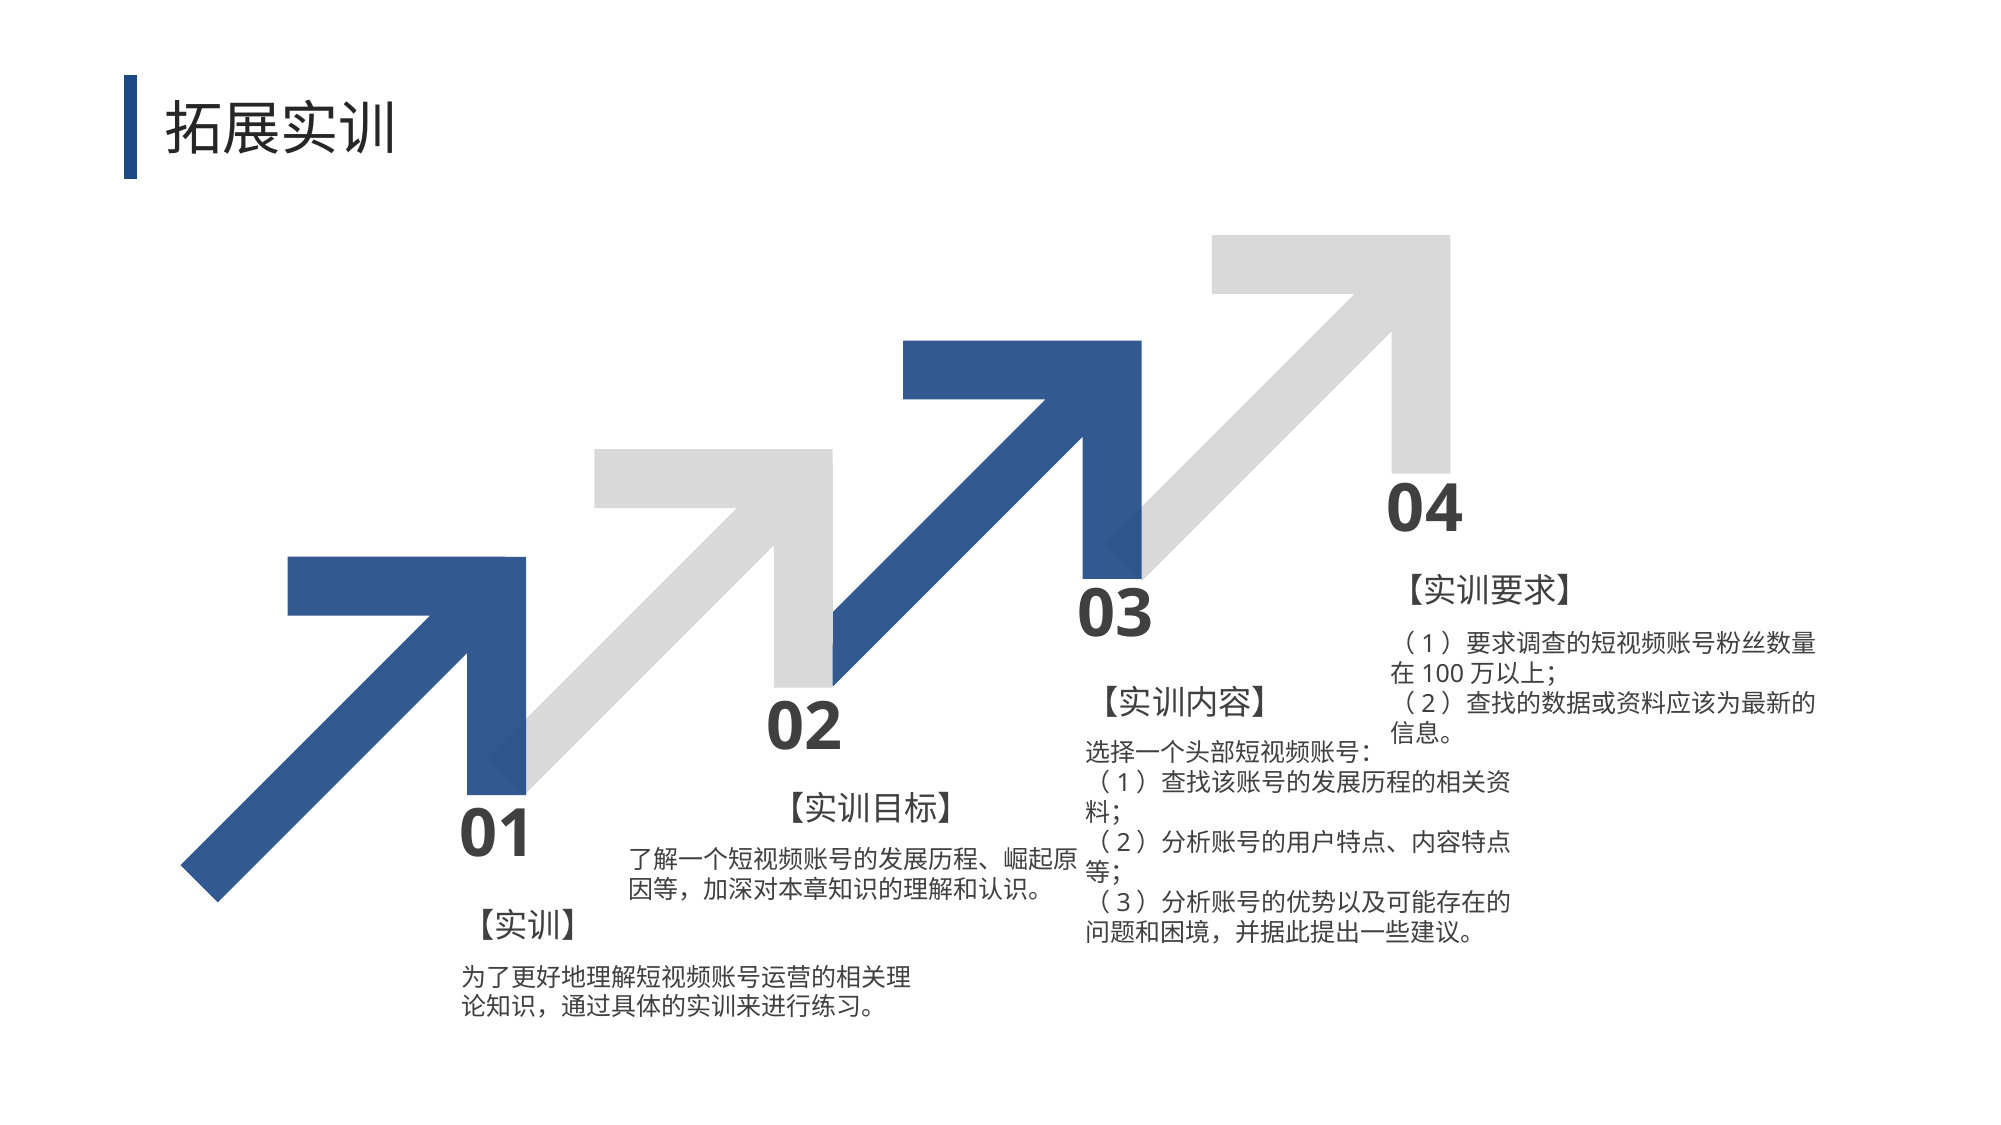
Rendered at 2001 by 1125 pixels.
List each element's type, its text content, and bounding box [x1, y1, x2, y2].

text_box 了解一个短视频账号的发展历程、崛起原因等，加深对本章知识的理解和认识。 [613, 836, 1104, 912]
text_box 01 [444, 781, 566, 877]
text_box 02 [751, 675, 873, 770]
text_box 【实训目标】 [756, 779, 1122, 835]
text_box [528, 448, 834, 781]
text_box 【实训要求】 [1375, 562, 1741, 617]
text_box [179, 555, 528, 904]
text_box [1143, 234, 1452, 562]
text_box 选择一个头部短视频账号： （1）查找该账号的发展历程的相关资料； （2）分析账号的用户特点、内容特点等； （3）分析账号的优势以及可能存在的问题和困境，并据此提出一些建议。 [1071, 729, 1541, 954]
text_box 为了更好地理解短视频账号运营的相关理论知识，通过具体的实训来进行练习。 [446, 953, 937, 1029]
text_box （1）要求调查的短视频账号粉丝数量在100万以上； （2）查找的数据或资料应该为最新的信息。 [1375, 620, 1846, 756]
text_box 【实训】 [446, 896, 812, 952]
text_box [834, 339, 1143, 675]
text_box 04 [1372, 457, 1494, 552]
text_box 【实训内容】 [1071, 674, 1436, 729]
text_box 03 [1062, 562, 1185, 657]
text_box 拓展实训 [149, 84, 566, 169]
